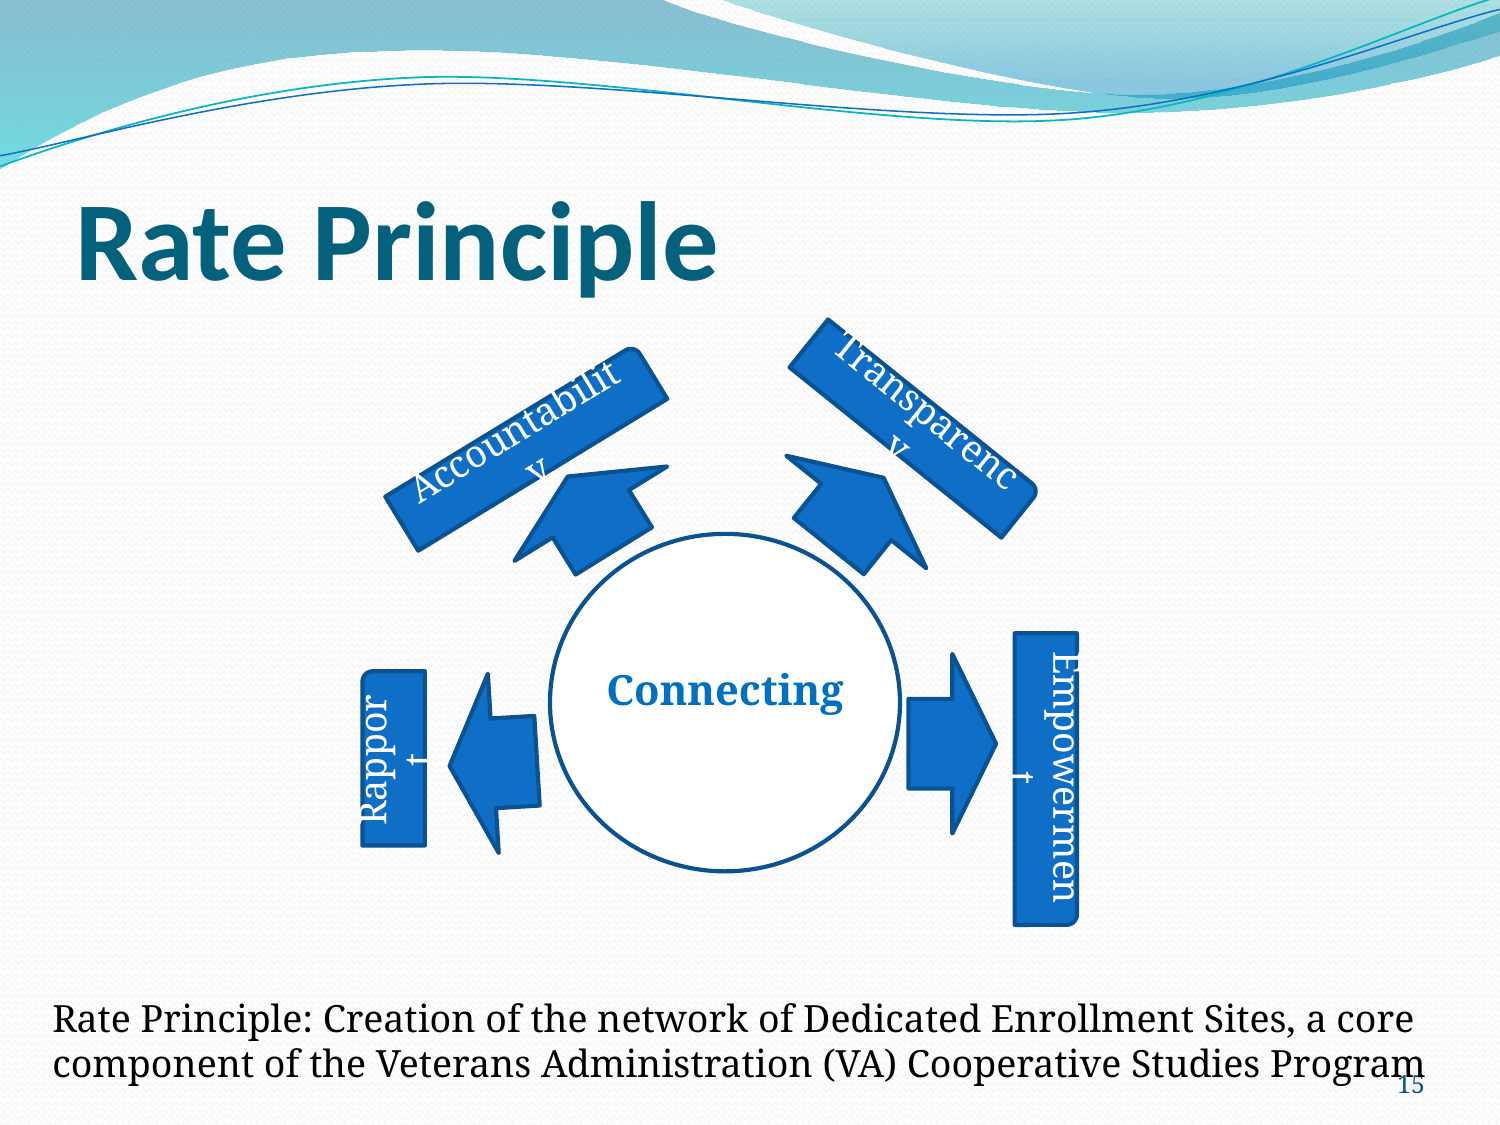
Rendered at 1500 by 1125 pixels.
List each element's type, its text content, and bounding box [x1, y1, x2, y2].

title Rate Principle [75, 115, 1425, 303]
slide_number 15 [1299, 1093, 1425, 1103]
text_box [512, 464, 670, 577]
text_box C [547, 531, 903, 874]
text_box [447, 671, 542, 855]
text_box [784, 453, 929, 577]
text_box [906, 651, 998, 836]
text_box Empowerment [1012, 631, 1080, 928]
text_box Rate Principle: Creation of the network of Dedicated Enrollment Sites, a core component of the Veterans Administration (VA) Cooperative Studies Program [37, 987, 1463, 1093]
text_box Transparency [787, 317, 1038, 540]
text_box Rapport [360, 669, 427, 848]
text_box Connecting [591, 655, 863, 721]
text_box Accountability [383, 346, 670, 553]
